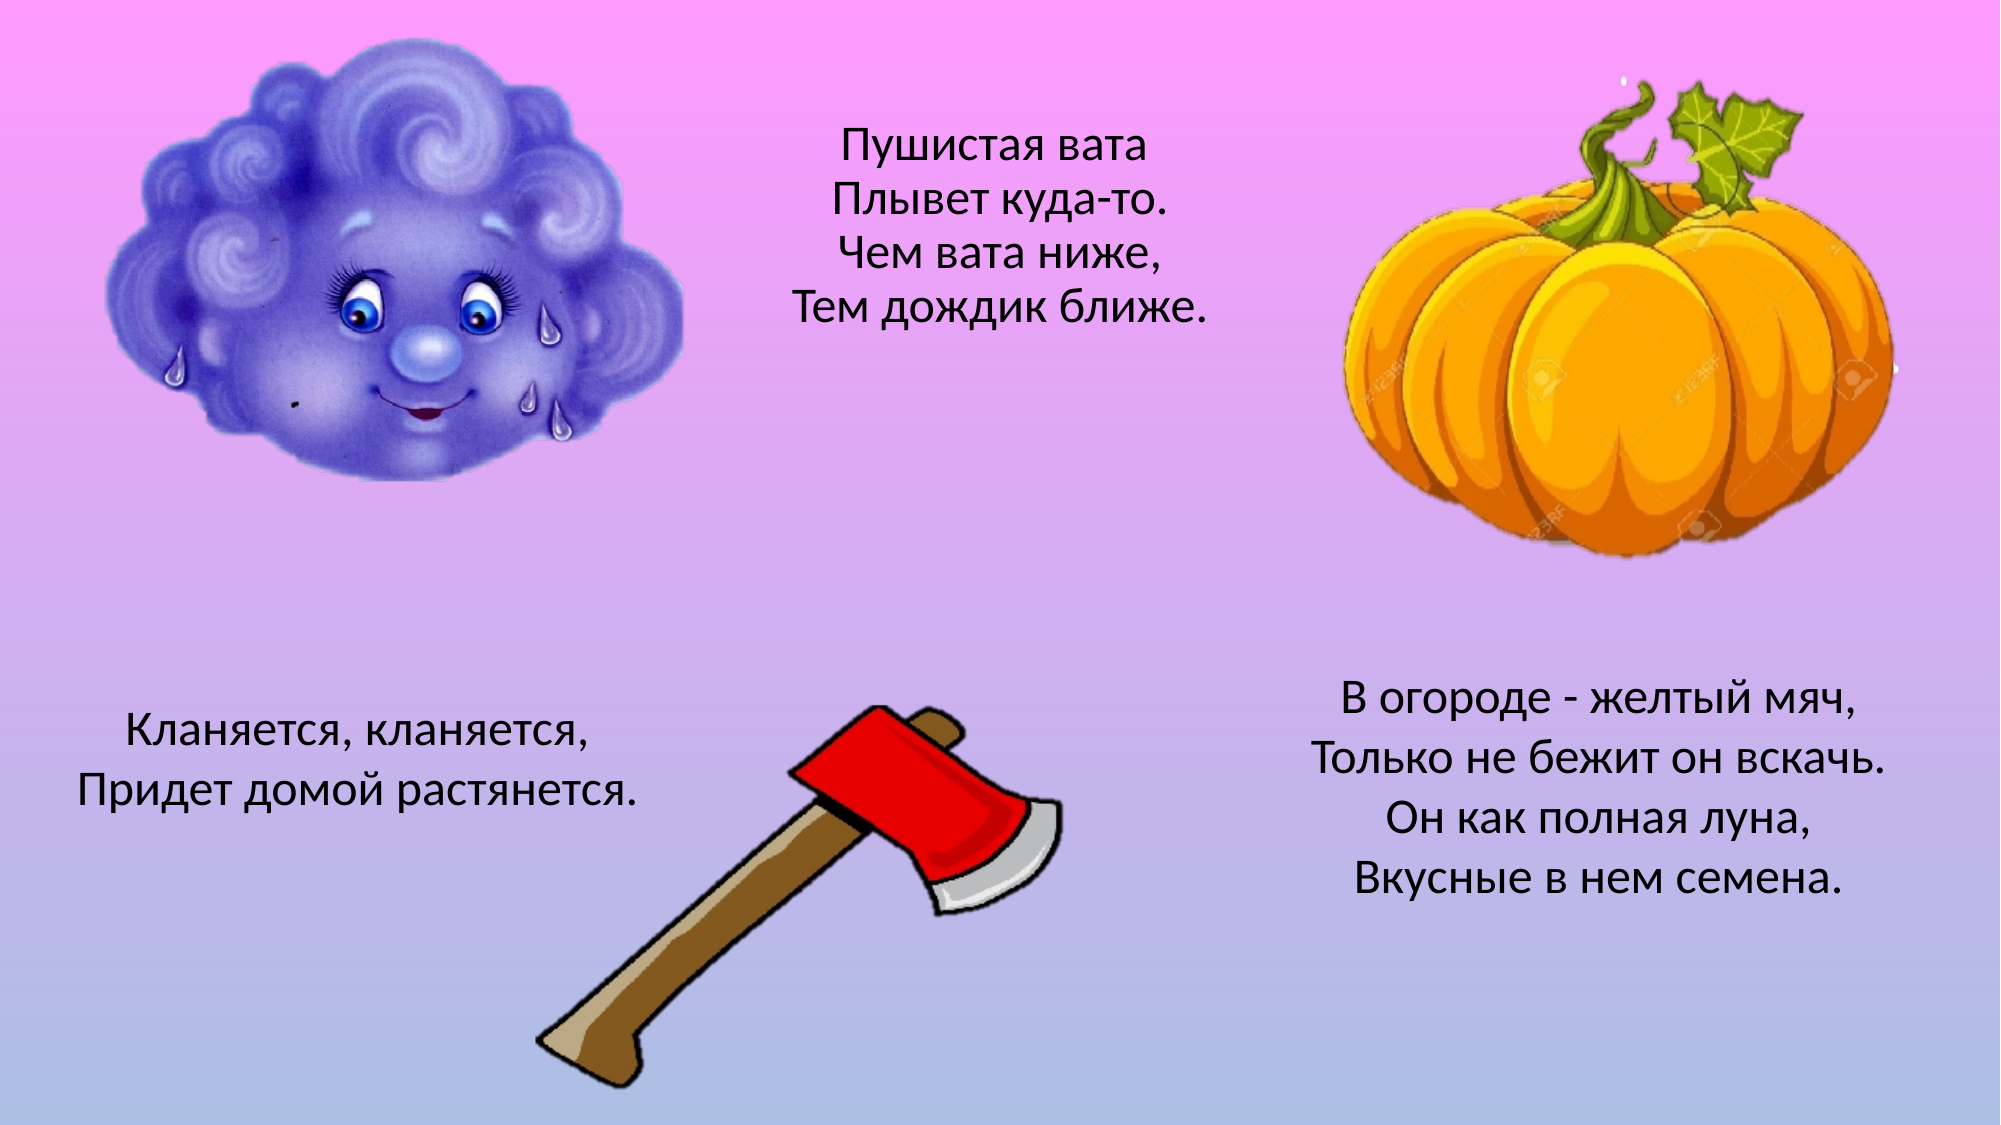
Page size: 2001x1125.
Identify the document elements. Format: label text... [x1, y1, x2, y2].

picture [514, 693, 1081, 1099]
text_box В огороде - желтый мяч, Только не бежит он вскачь. Он как полная луна, Вкусные в нем семена. [1245, 653, 1952, 973]
picture [91, 24, 698, 489]
text_box Кланяется, кланяется, Придет домой растянется. [39, 653, 676, 858]
title Пушистая вата Плывет куда-то. Чем вата ниже, Тем дождик ближе. [732, 63, 1268, 388]
picture [1341, 31, 1909, 563]
